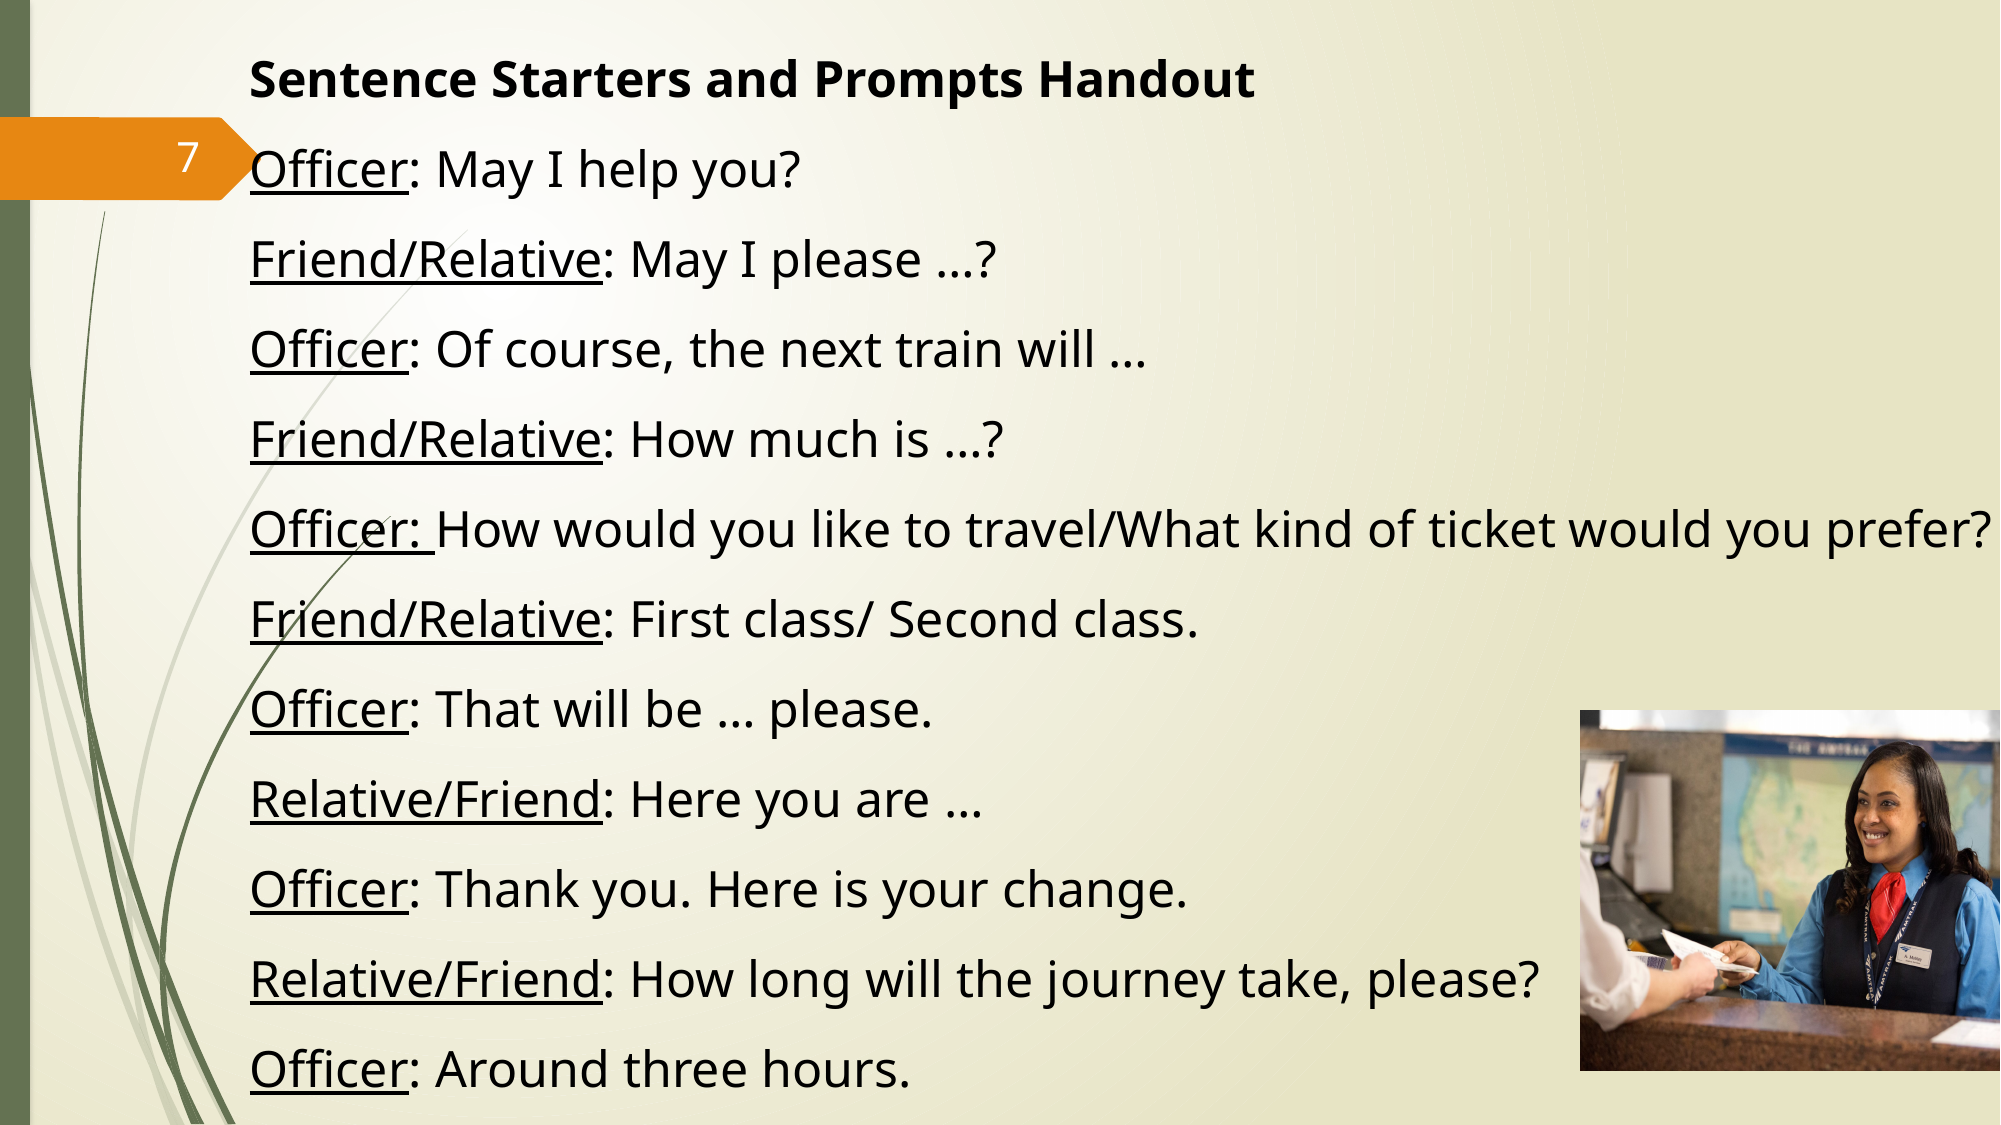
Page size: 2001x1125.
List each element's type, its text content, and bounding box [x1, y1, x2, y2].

picture [1579, 710, 2000, 1071]
text_box Sentence Starters and Prompts Handout Officer: May I help you? Friend/Relative: May I please …? Officer: Of course, the next train will … Friend/Relative: How much is …? Officer: How would you like to travel/What kind of ticket would you prefer? Friend/Relative: First class/ Second class. Officer: That will be … please. Relative/Friend: Here you are … Officer: Thank you. Here is your change. Relative/Friend: How long will the journey take, please? Officer: Around three hours. [234, 9, 2000, 1125]
slide_number 7 [87, 129, 216, 190]
